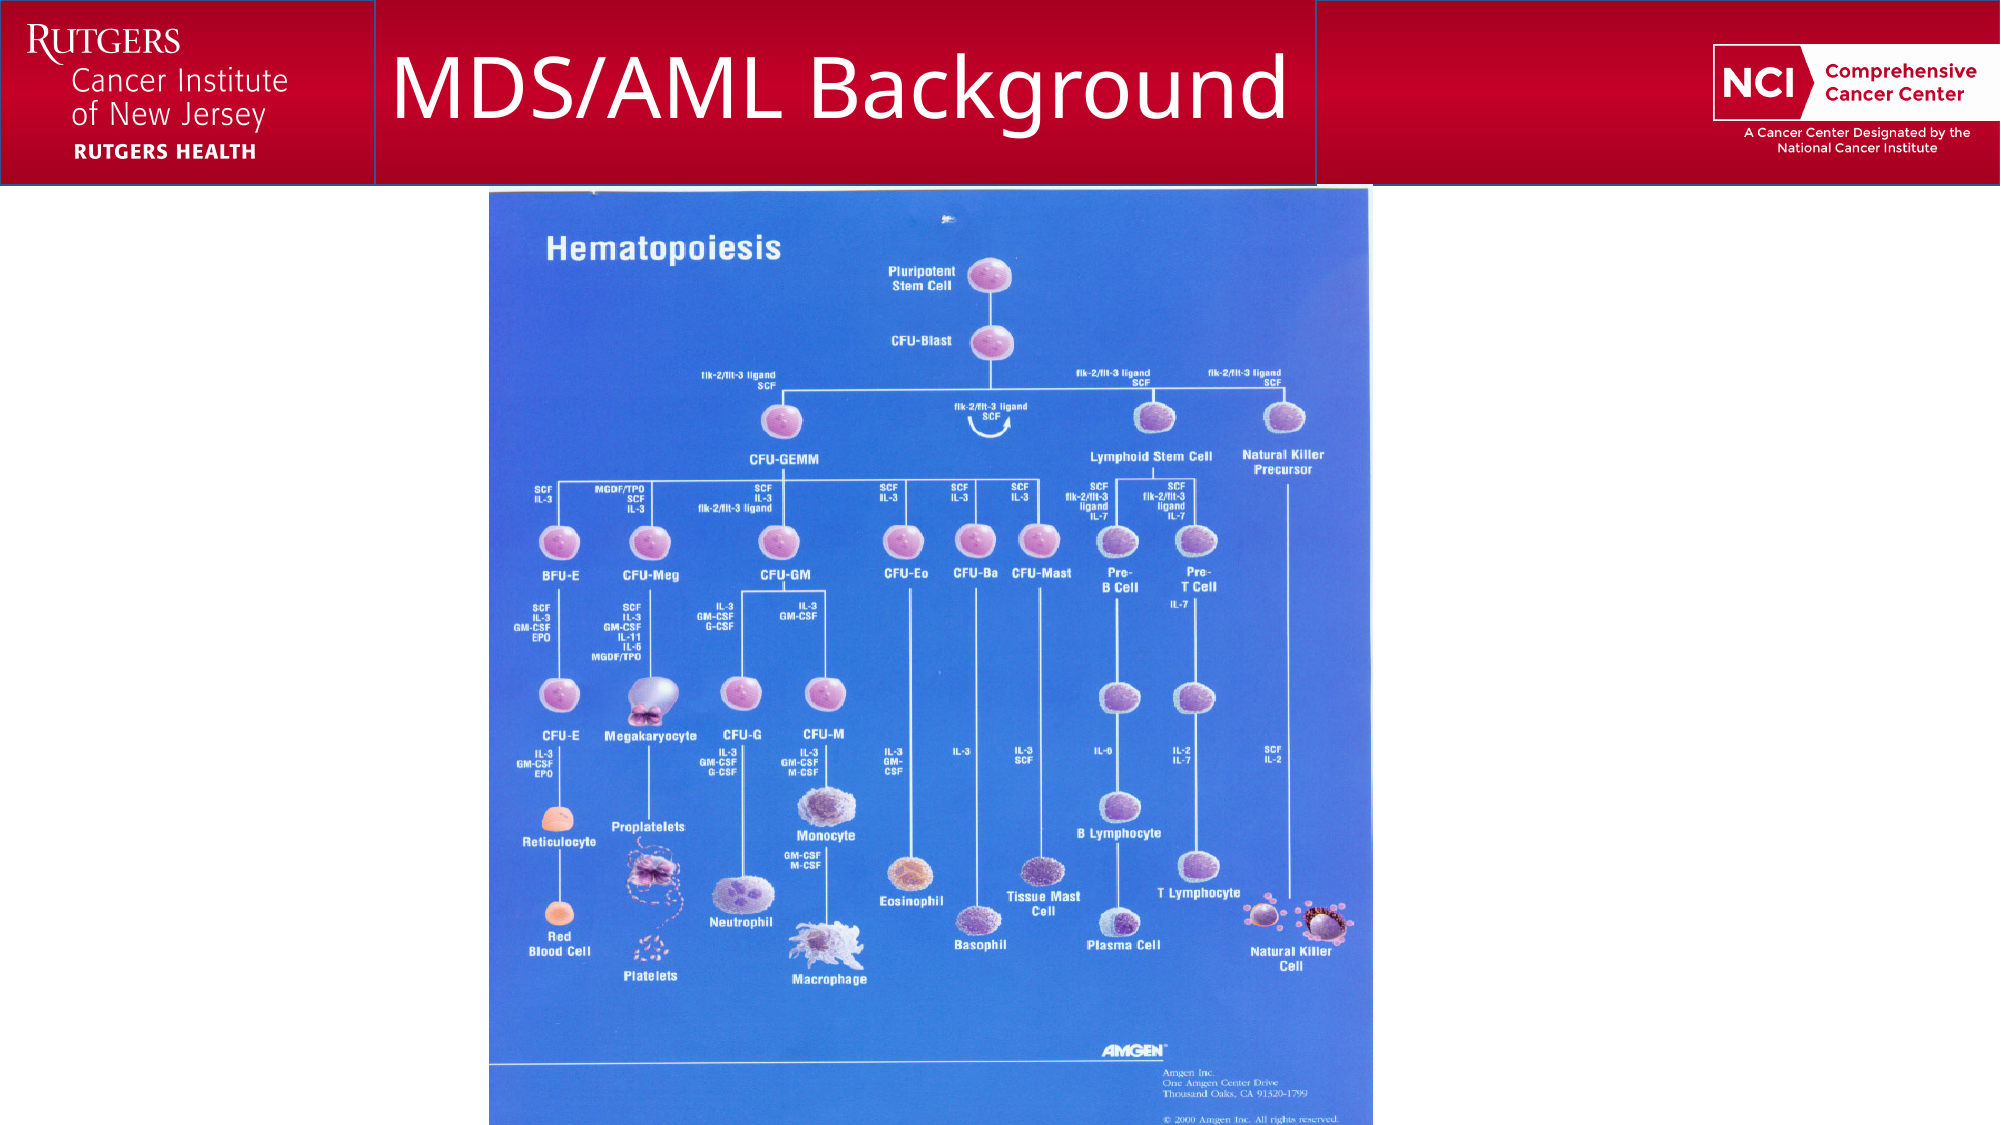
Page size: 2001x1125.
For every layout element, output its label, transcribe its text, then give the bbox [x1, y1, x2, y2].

picture [489, 184, 1373, 1125]
text_box [0, 0, 374, 186]
title MDS/AML Background [374, 0, 1317, 186]
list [1713, 44, 2000, 159]
text_box [1317, 0, 2000, 186]
picture [27, 24, 287, 159]
